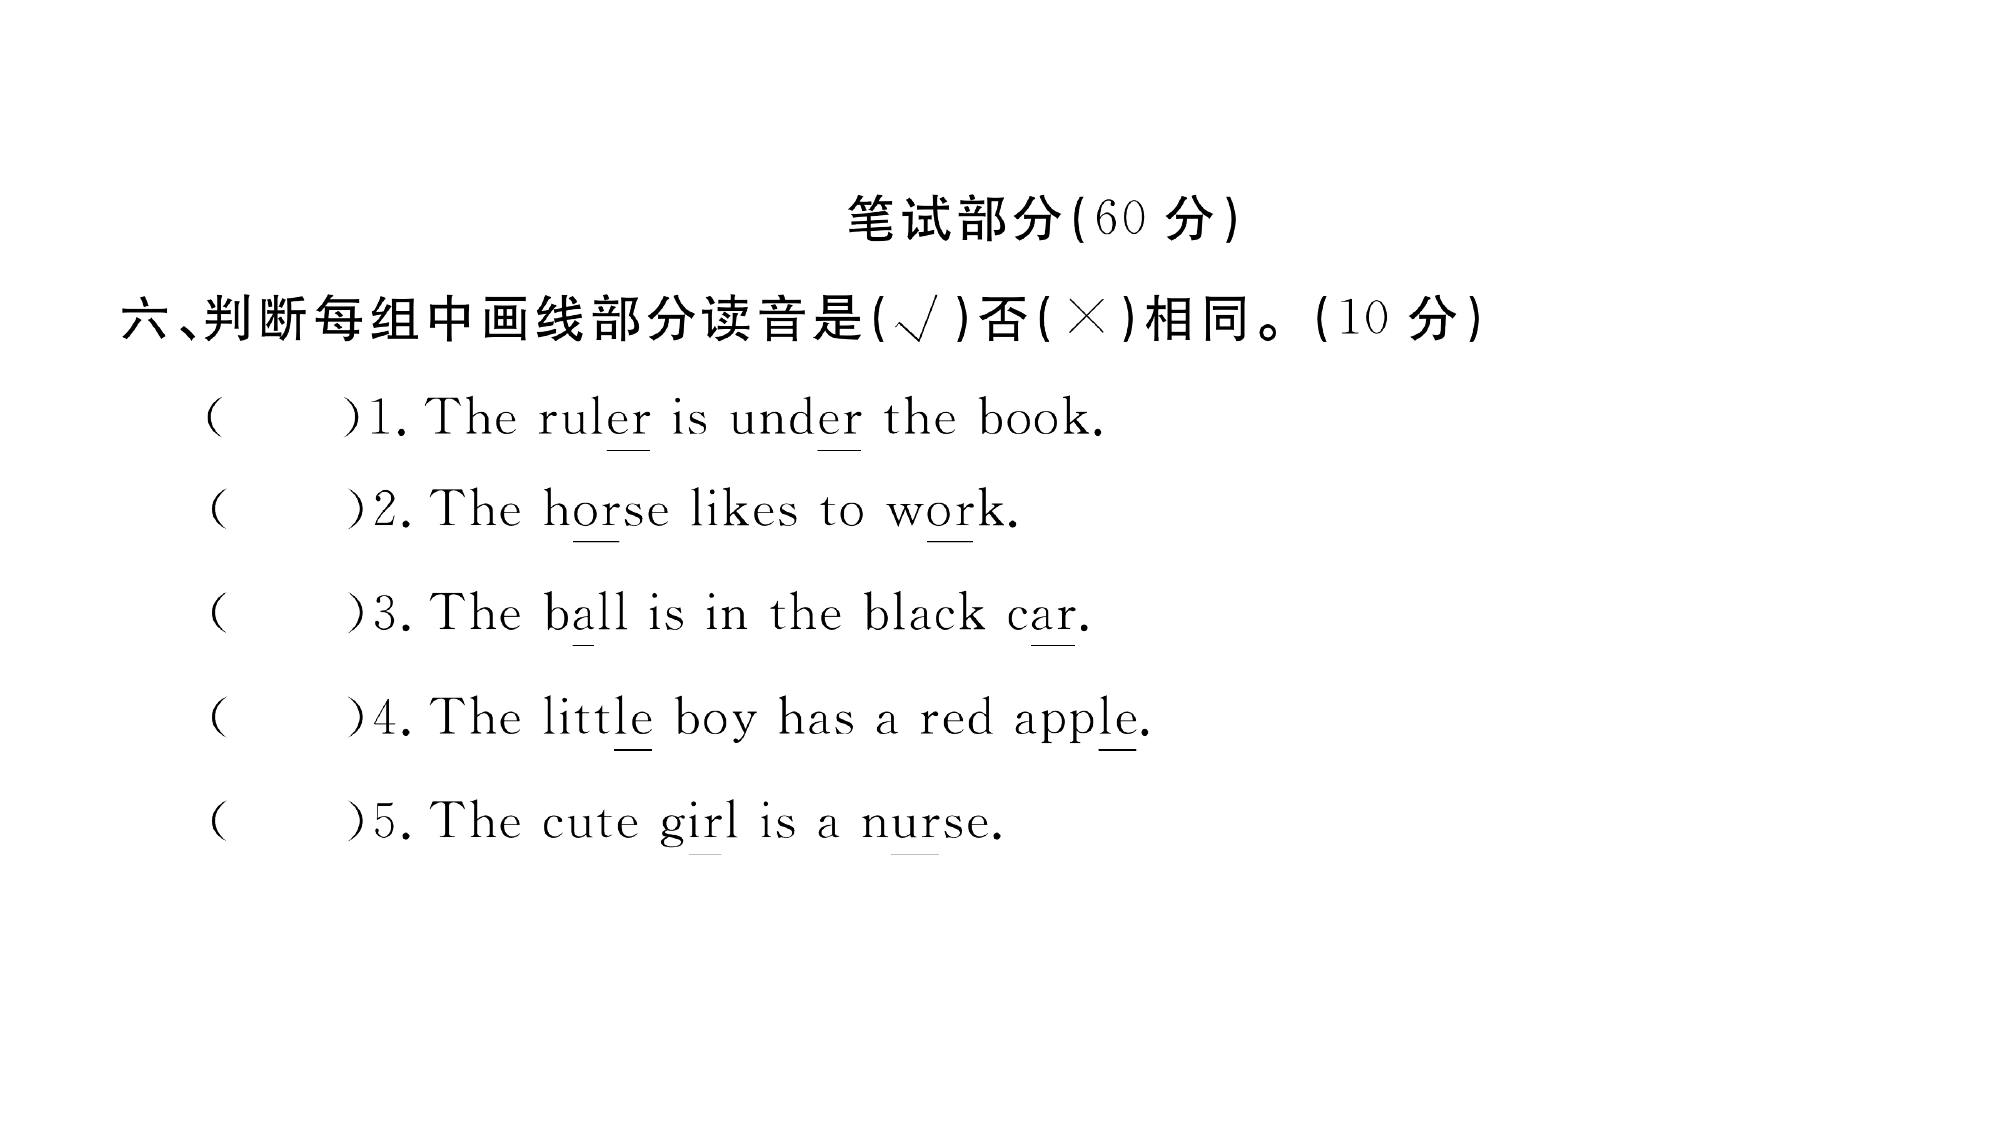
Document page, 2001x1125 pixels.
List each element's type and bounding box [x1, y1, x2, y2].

picture [118, 177, 2000, 877]
